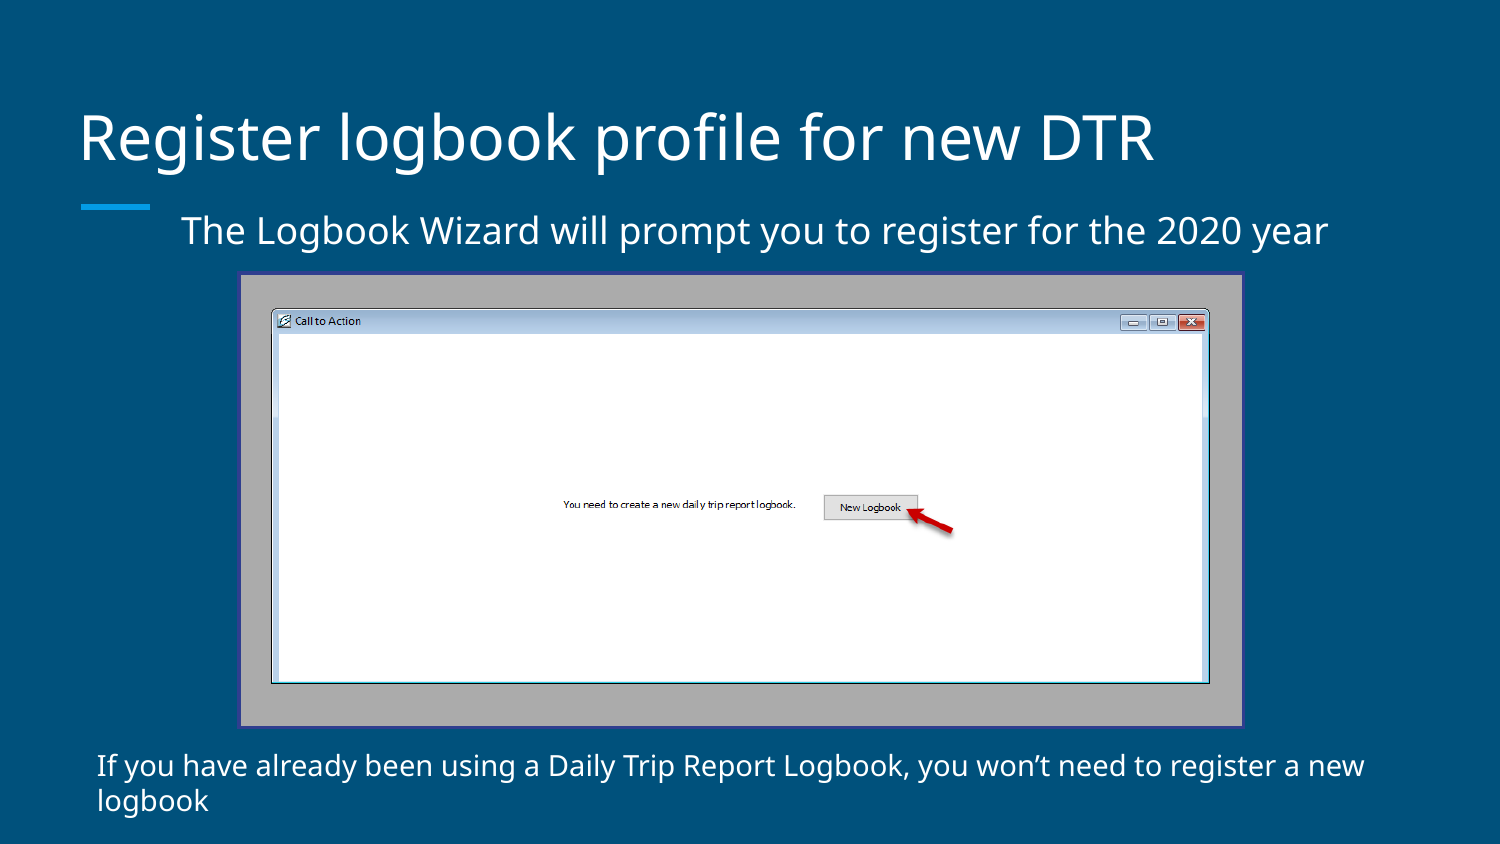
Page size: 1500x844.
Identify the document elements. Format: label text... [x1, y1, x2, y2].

list The Logbook Wizard will prompt you to register for the 2020 year [165, 106, 1365, 294]
title Register logbook profile for new DTR [63, 75, 1437, 188]
picture [238, 272, 1244, 728]
text_box If you have already been using a Daily Trip Report Logbook, you won’t need to register a new logbook [81, 732, 1437, 812]
picture [126, 812, 137, 817]
